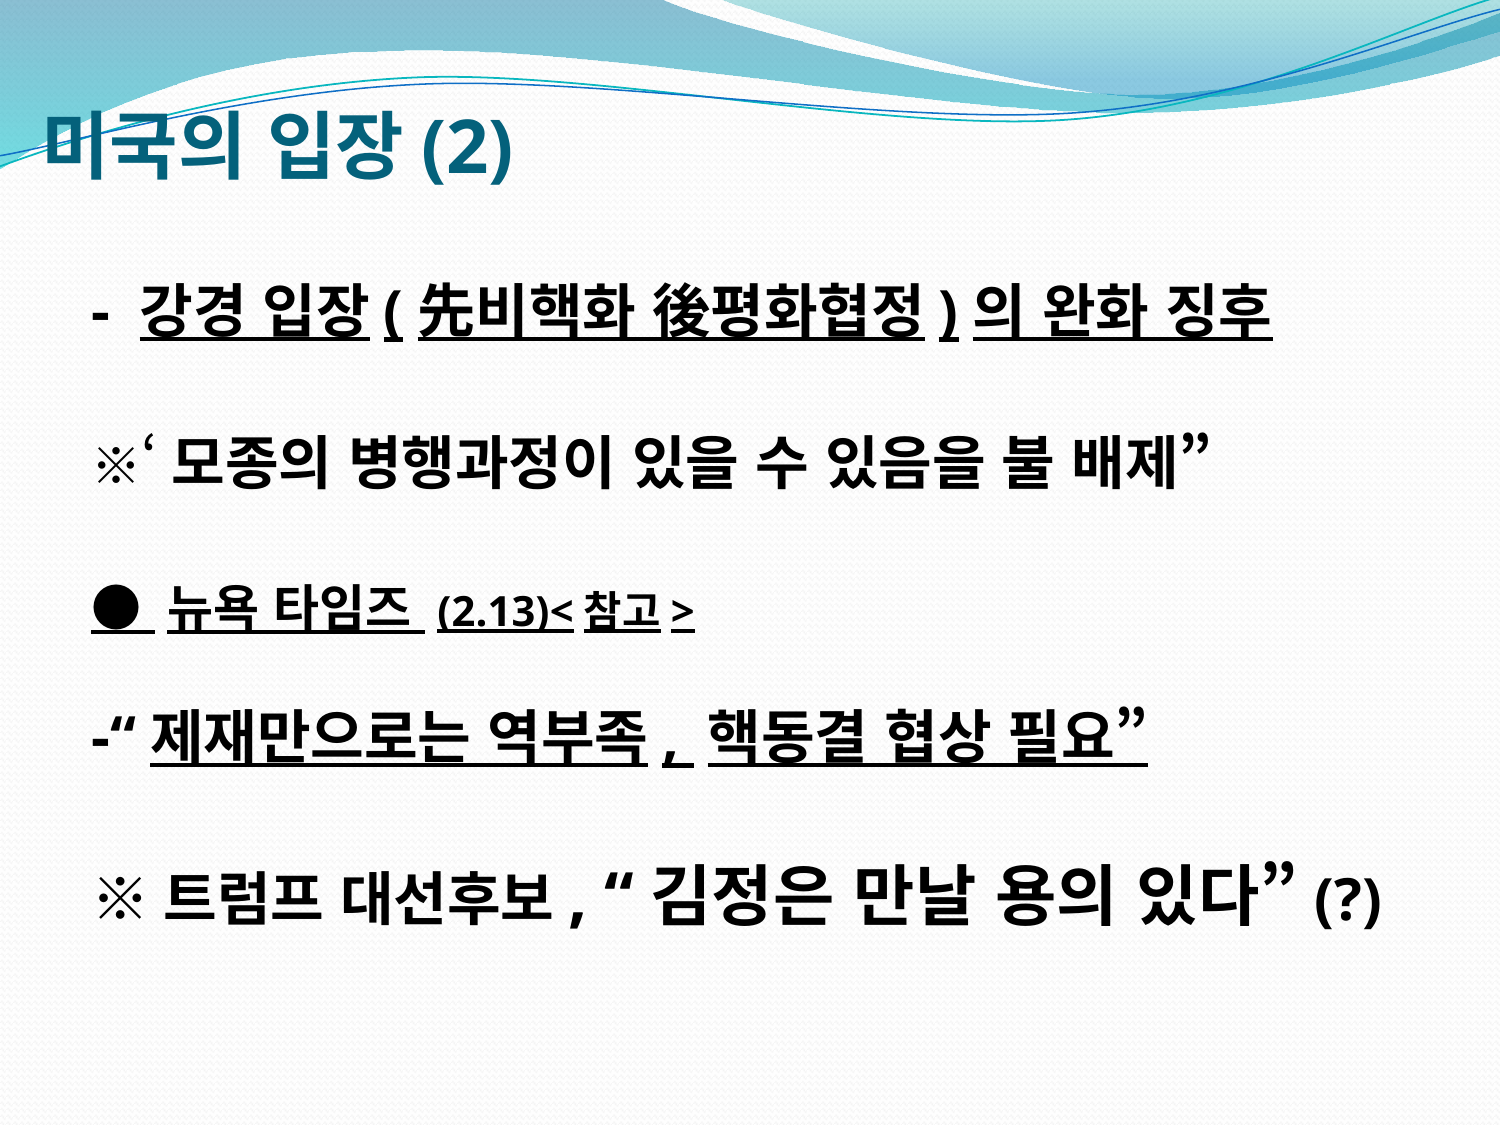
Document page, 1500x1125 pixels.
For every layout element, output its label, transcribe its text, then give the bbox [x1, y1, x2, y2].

list - 강경 입장(先비핵화 後평화협정)의 완화 징후 ※‘모종의 병행과정이 있을 수 있음을 불 배제” ● 뉴욕 타임즈 (2.13)<참고> -“제재만으로는 역부족, 핵동결 협상 필요” ※트럼프 대선후보, “김정은 만날 용의 있다”(?) [76, 267, 1425, 1038]
title 미국의 입장(2) [41, 90, 1392, 278]
